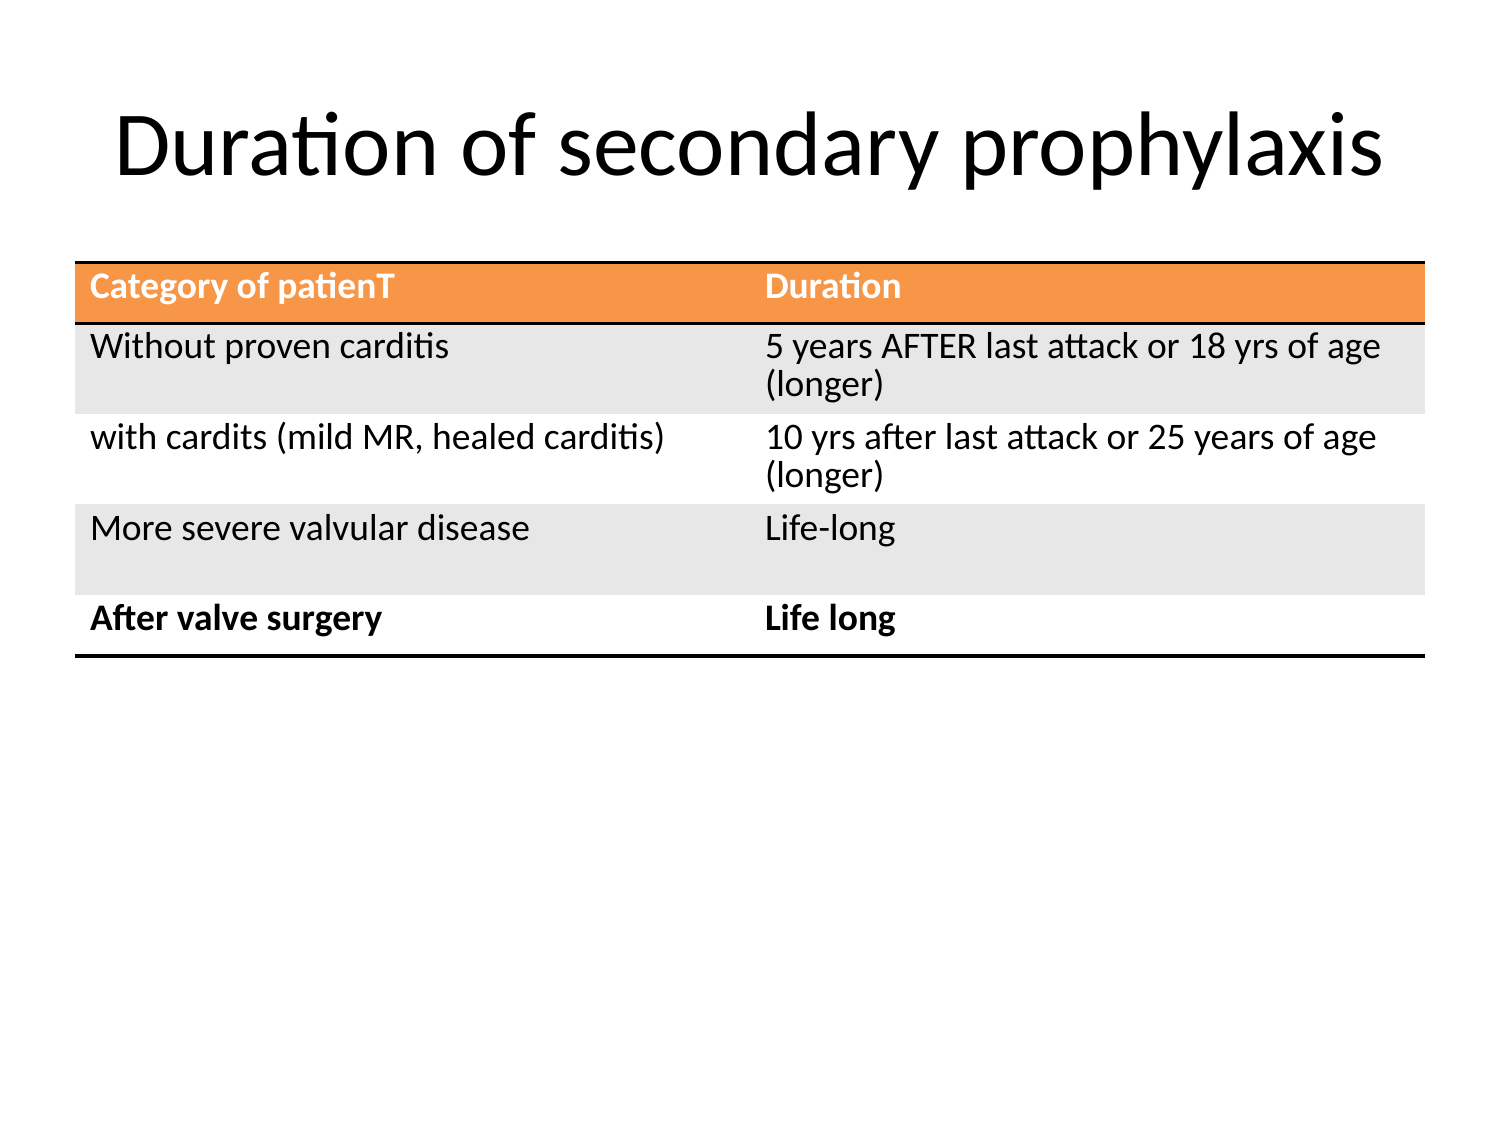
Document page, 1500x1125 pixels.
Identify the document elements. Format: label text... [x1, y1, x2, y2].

table_cell 5 years AFTER last attack or 18 yrs of age (longer) [750, 325, 1425, 414]
table_cell More severe valvular disease [75, 504, 750, 595]
title Duration of secondary prophylaxis [75, 45, 1425, 233]
table_cell Without proven carditis [75, 325, 750, 414]
table_cell with cardits (mild MR, healed carditis) [75, 414, 750, 504]
table_cell Life-long [750, 504, 1425, 595]
table_header Category of patienT [75, 264, 750, 322]
table_cell After valve surgery [75, 595, 750, 654]
table_header Duration [750, 264, 1425, 322]
table_cell 10 yrs after last attack or 25 years of age (longer) [750, 414, 1425, 504]
table_cell Life long [750, 595, 1425, 654]
